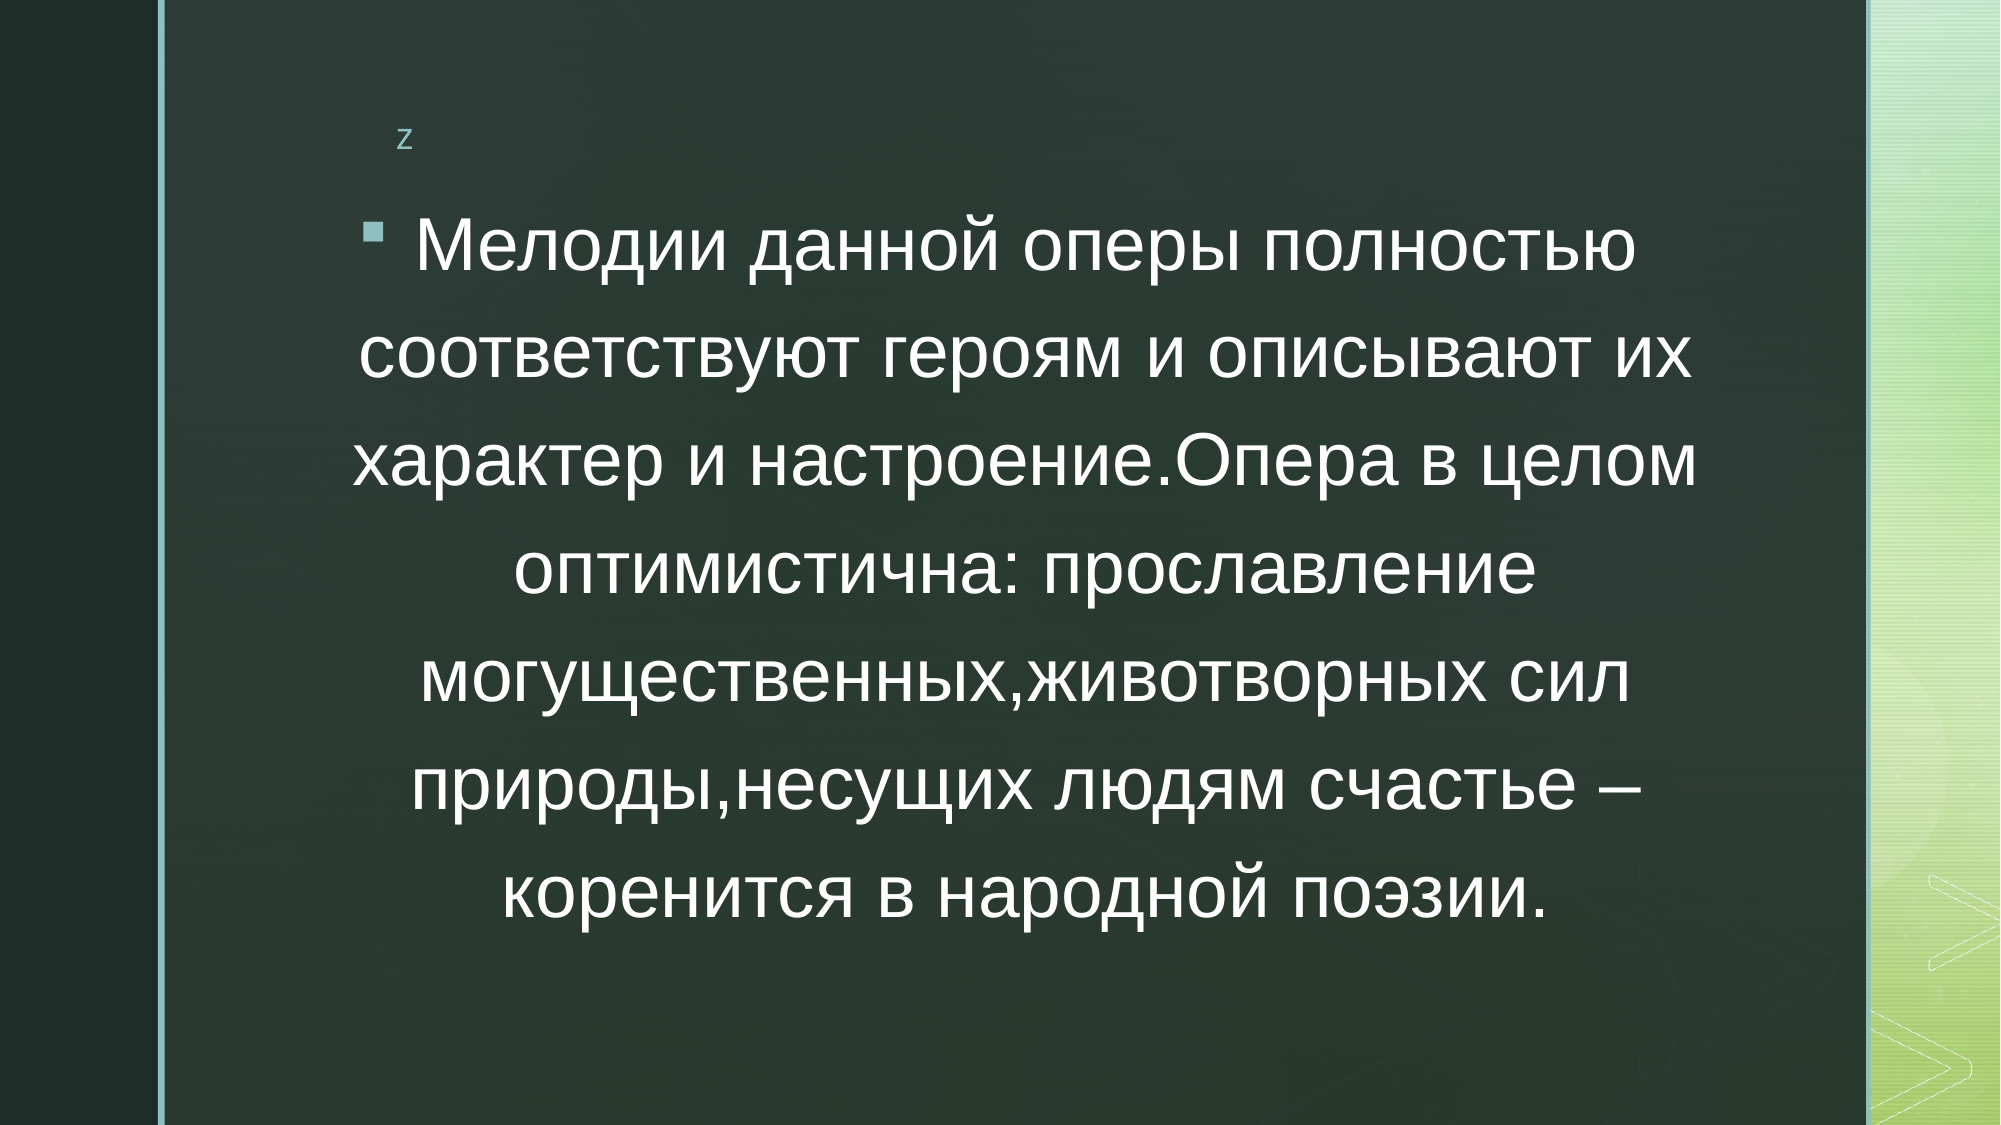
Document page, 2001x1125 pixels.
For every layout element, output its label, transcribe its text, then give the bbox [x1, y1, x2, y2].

picture [1871, 0, 2001, 1125]
list Мелодии данной оперы полностью соответствуют героям и описывают их характер и настроение.Опера в целом оптимистична: прославление могущественных,животворных сил природы,несущих людям счастье – коренится в народной поэзии. [197, 125, 1799, 985]
